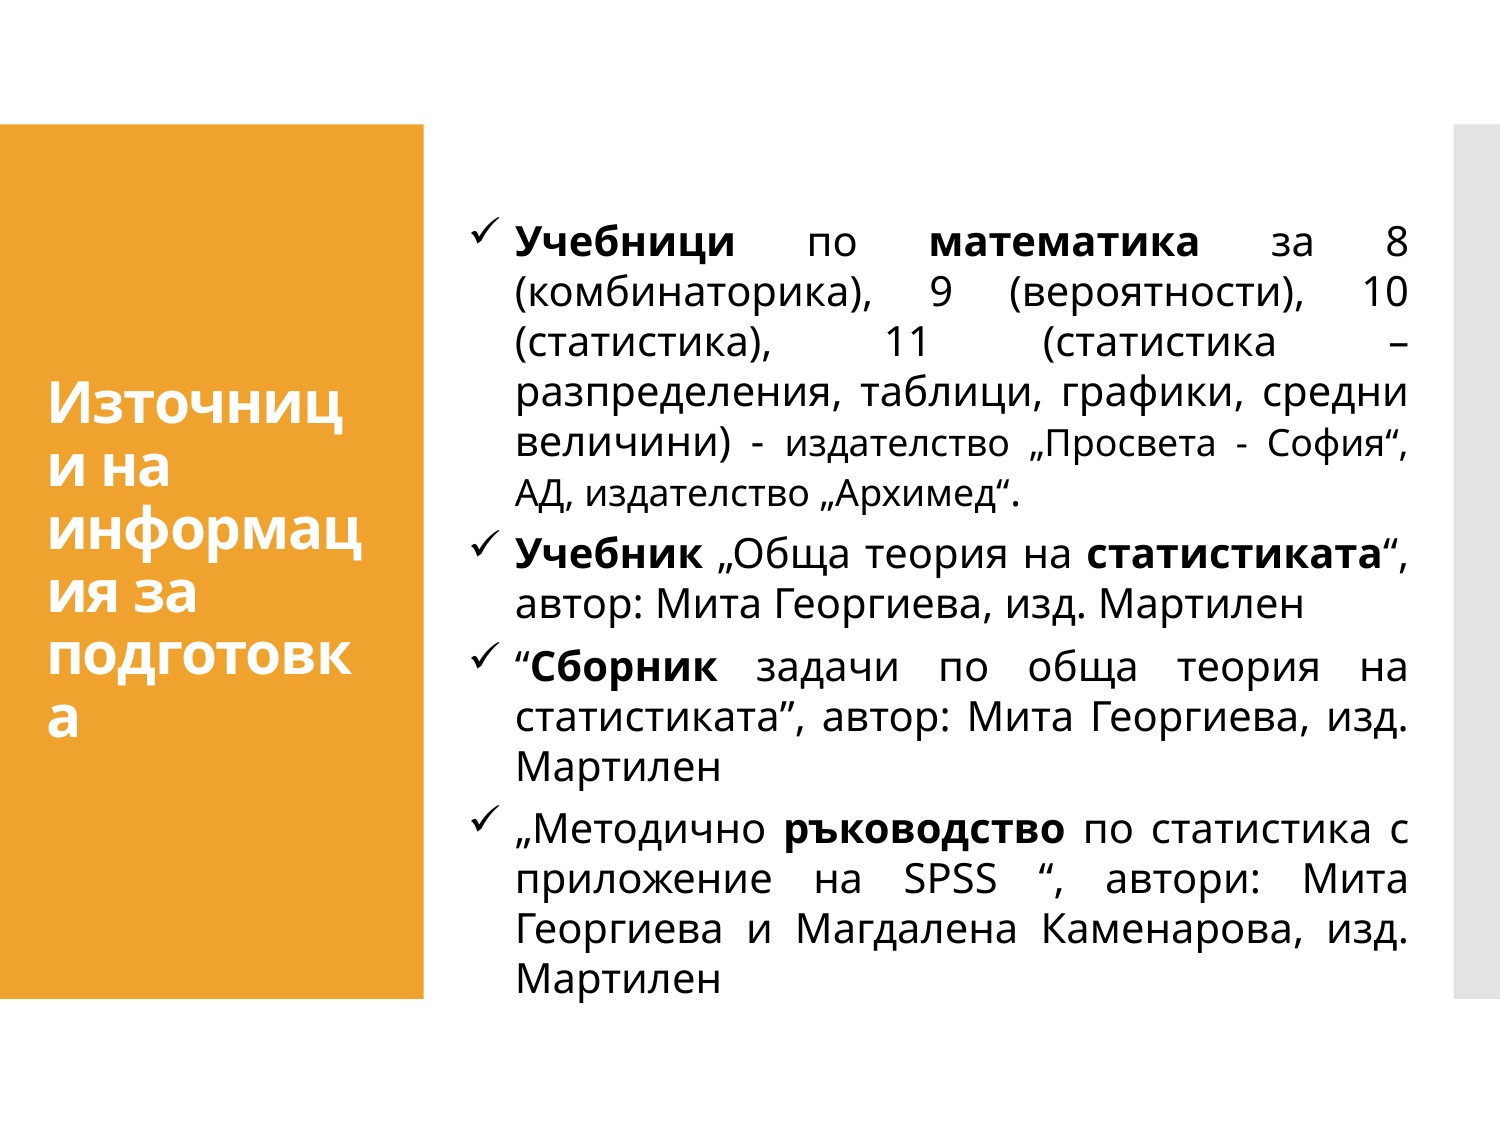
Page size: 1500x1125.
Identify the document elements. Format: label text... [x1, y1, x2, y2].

title Източници на информация за подготовка [31, 184, 394, 940]
text_box Учебници по математика за 8 (комбинаторика), 9 (вероятности), 10 (статистика), 11 (статистика – разпределения, таблици, графики, средни величини) - издателство „Просвета - София“, АД, издателство „Архимед“. Учебник „Обща теория на статистиката“, автор: Мита Георгиева, изд. Мартилен “Сборник задачи по обща теория на статистиката”, автор: Мита Георгиева, изд. Мартилен „Методично ръководство по статистика с приложение на SPSS “, автори: Мита Георгиева и Магдалена Каменарова, изд. Мартилен [453, 207, 1424, 1010]
